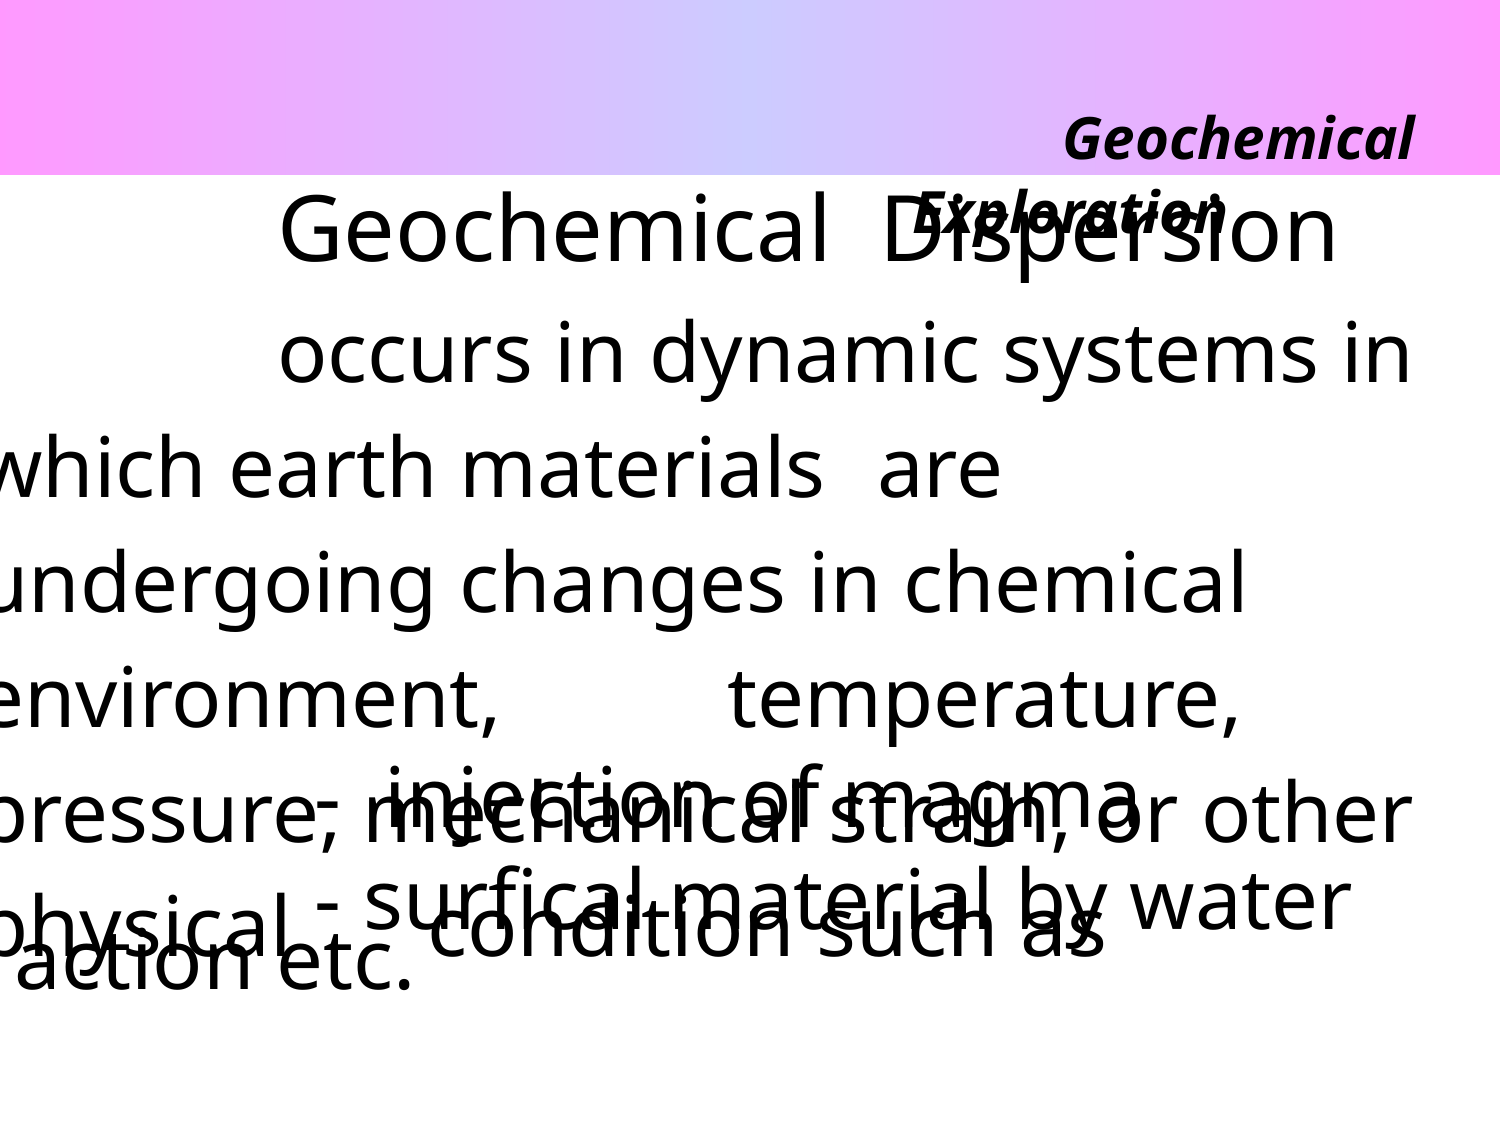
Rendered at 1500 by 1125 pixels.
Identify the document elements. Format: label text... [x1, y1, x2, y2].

text_box Geochemical Dispersion occurs in dynamic systems in which earth materials are undergoing changes in chemical environment, temperature, pressure, mechanical strain, or other physical condition such as [0, 194, 1463, 772]
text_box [0, 0, 1500, 183]
text_box - injection of magma - surfical material by water action etc. [0, 772, 1500, 1108]
